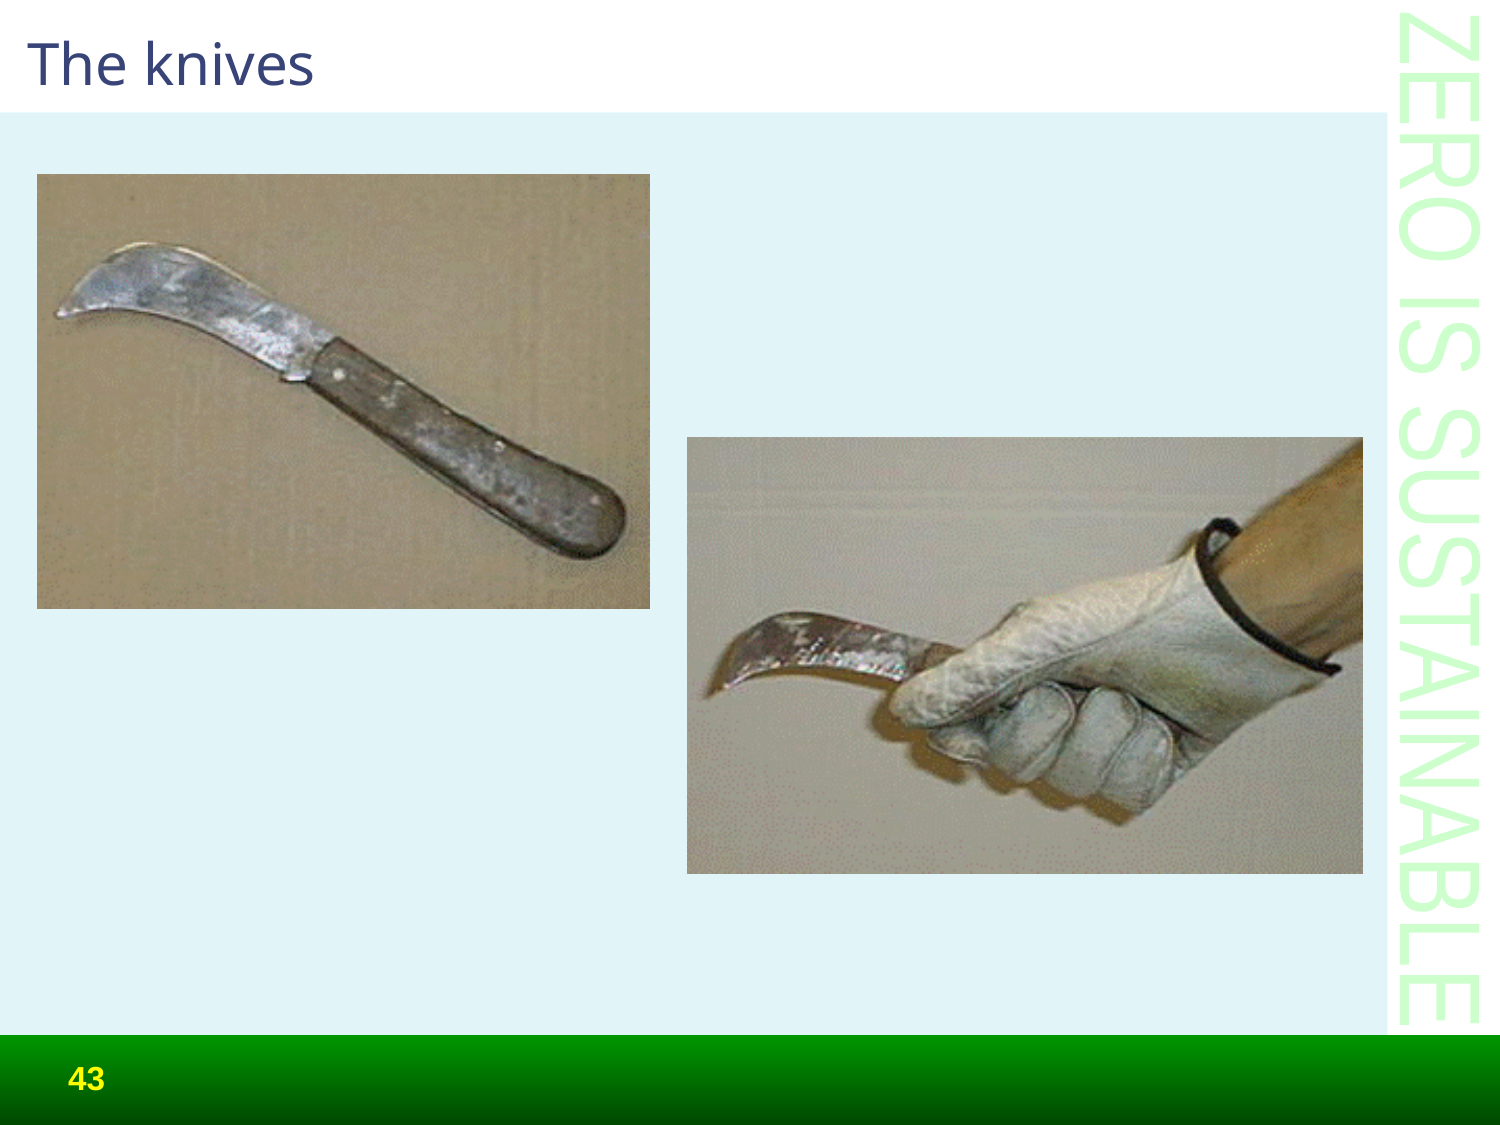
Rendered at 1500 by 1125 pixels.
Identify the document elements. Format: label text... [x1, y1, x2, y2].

picture [687, 437, 1363, 874]
picture [37, 174, 651, 610]
text_box The knives [12, 0, 1500, 125]
